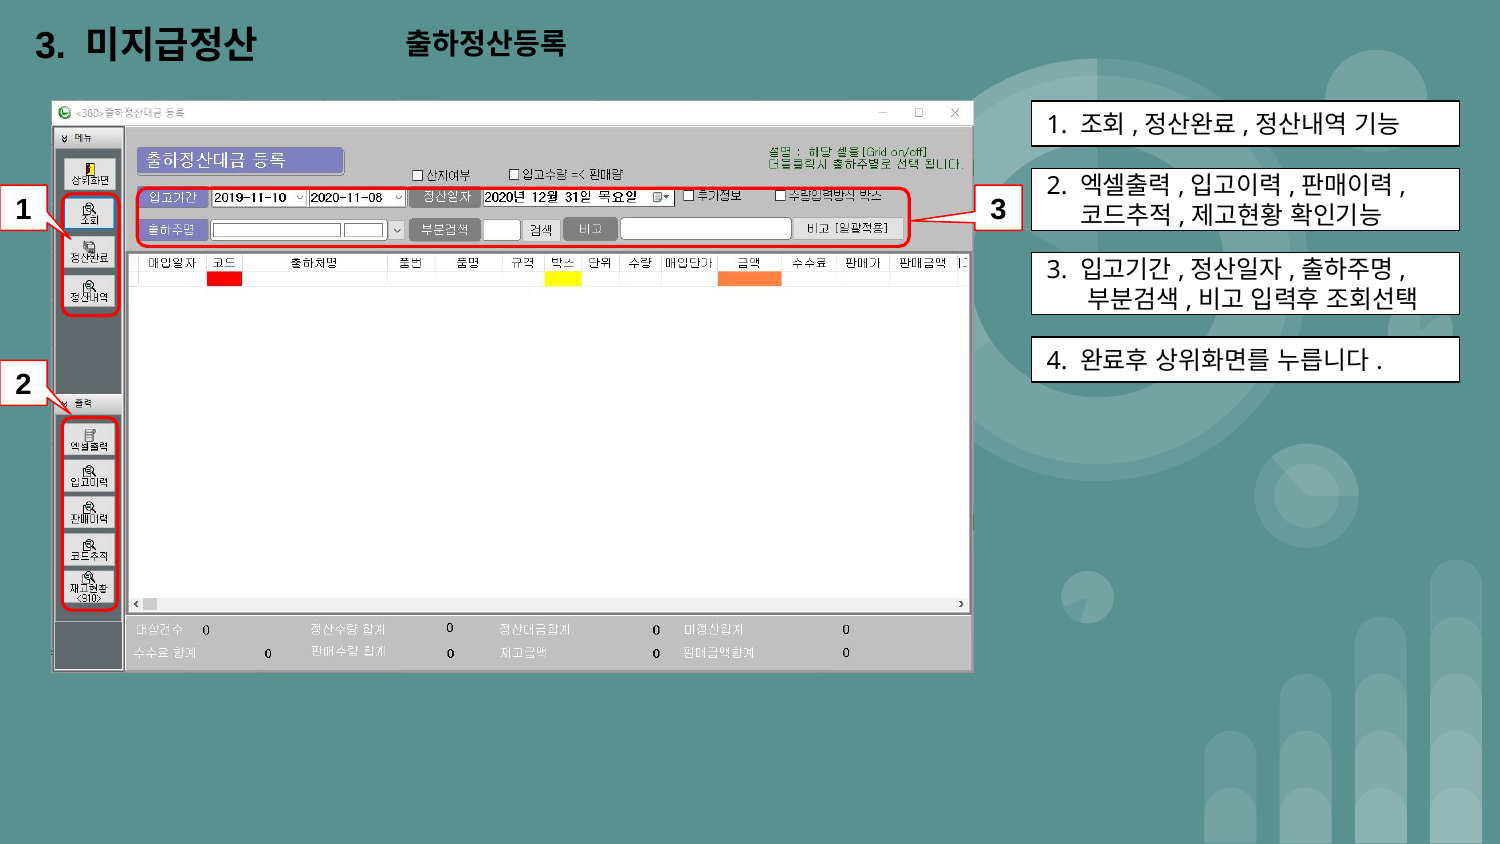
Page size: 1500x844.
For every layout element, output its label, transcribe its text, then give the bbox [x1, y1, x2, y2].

text_box 1. 조회,정산완료,정산내역 기능 [1031, 100, 1460, 146]
text_box 1 [0, 185, 45, 231]
text_box 2 [0, 360, 45, 406]
text_box 2. 엑셀출력,입고이력,판매이력, 코드추적,제고현황 확인기능 [1031, 168, 1460, 231]
picture [51, 100, 974, 673]
text_box 3. 입고기간,정산일자,출하주명, 부분검색,비고 입력후 조회선택 [1031, 252, 1460, 315]
text_box 4. 완료후 상위화면를 누릅니다. [1031, 336, 1460, 382]
text_box 출하정산등록 [390, 20, 750, 66]
text_box 3 [979, 185, 1023, 231]
text_box 3. 미지급정산 [20, 21, 343, 67]
